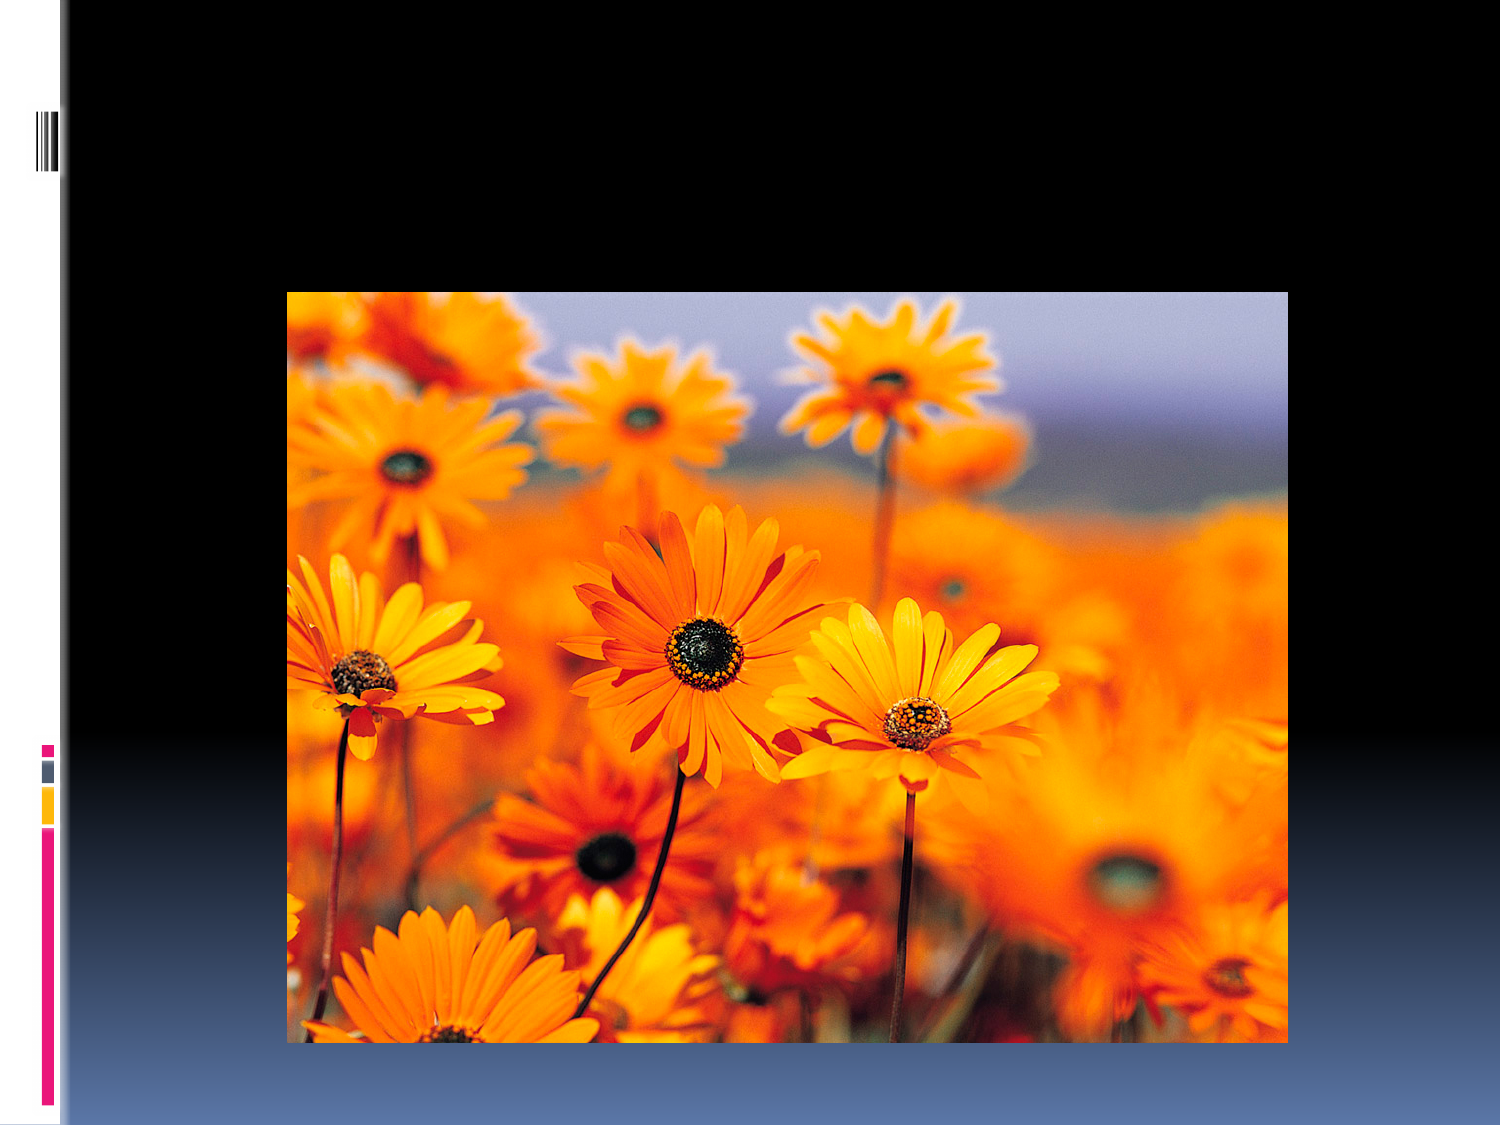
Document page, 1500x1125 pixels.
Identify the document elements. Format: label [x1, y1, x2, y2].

list [287, 292, 1288, 1044]
